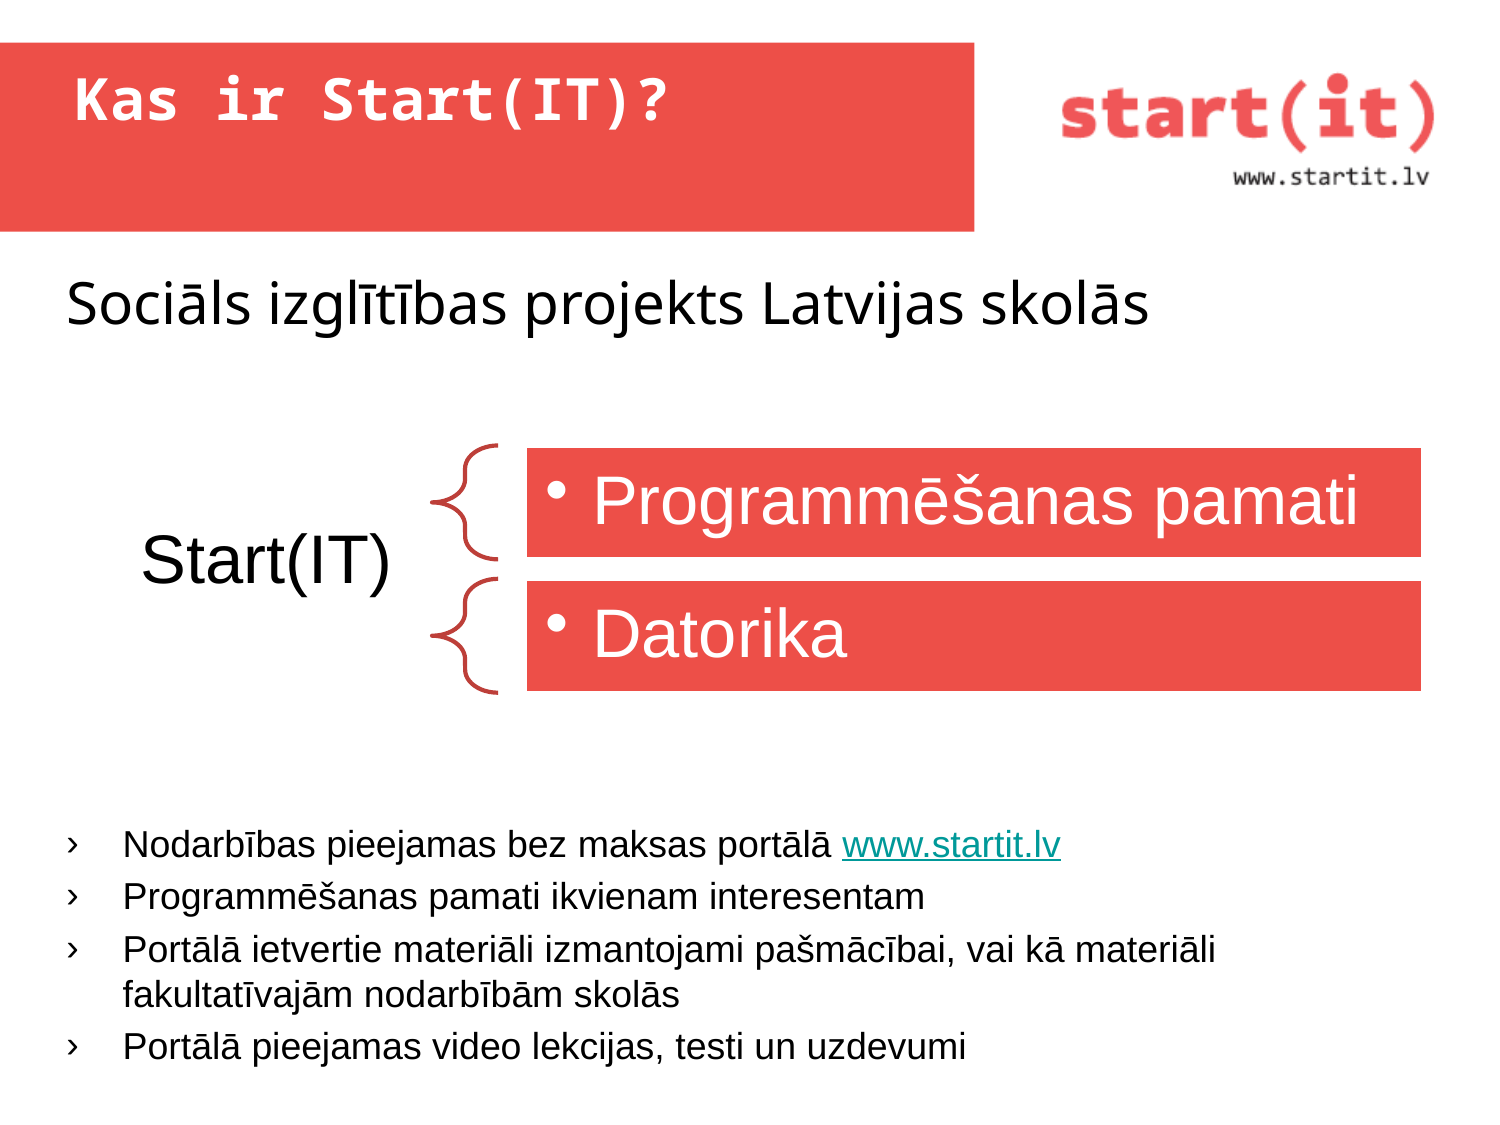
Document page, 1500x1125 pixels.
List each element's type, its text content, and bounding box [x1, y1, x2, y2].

list Sociāls izglītības projekts Latvijas skolās [51, 258, 1441, 386]
title Kas ir Start(IT)? [74, 54, 951, 232]
picture [1039, 36, 1478, 229]
text_box Nodarbības pieejamas bez maksas portālā www.startit.lv Programmēšanas pamati ikvienam interesentam Portālā ietvertie materiāli izmantojami pašmācībai, vai kā materiāli fakultatīvajām nodarbībām skolās Portālā pieejamas video lekcijas, testi un uzdevumi [51, 812, 1440, 1085]
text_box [100, 428, 1425, 710]
